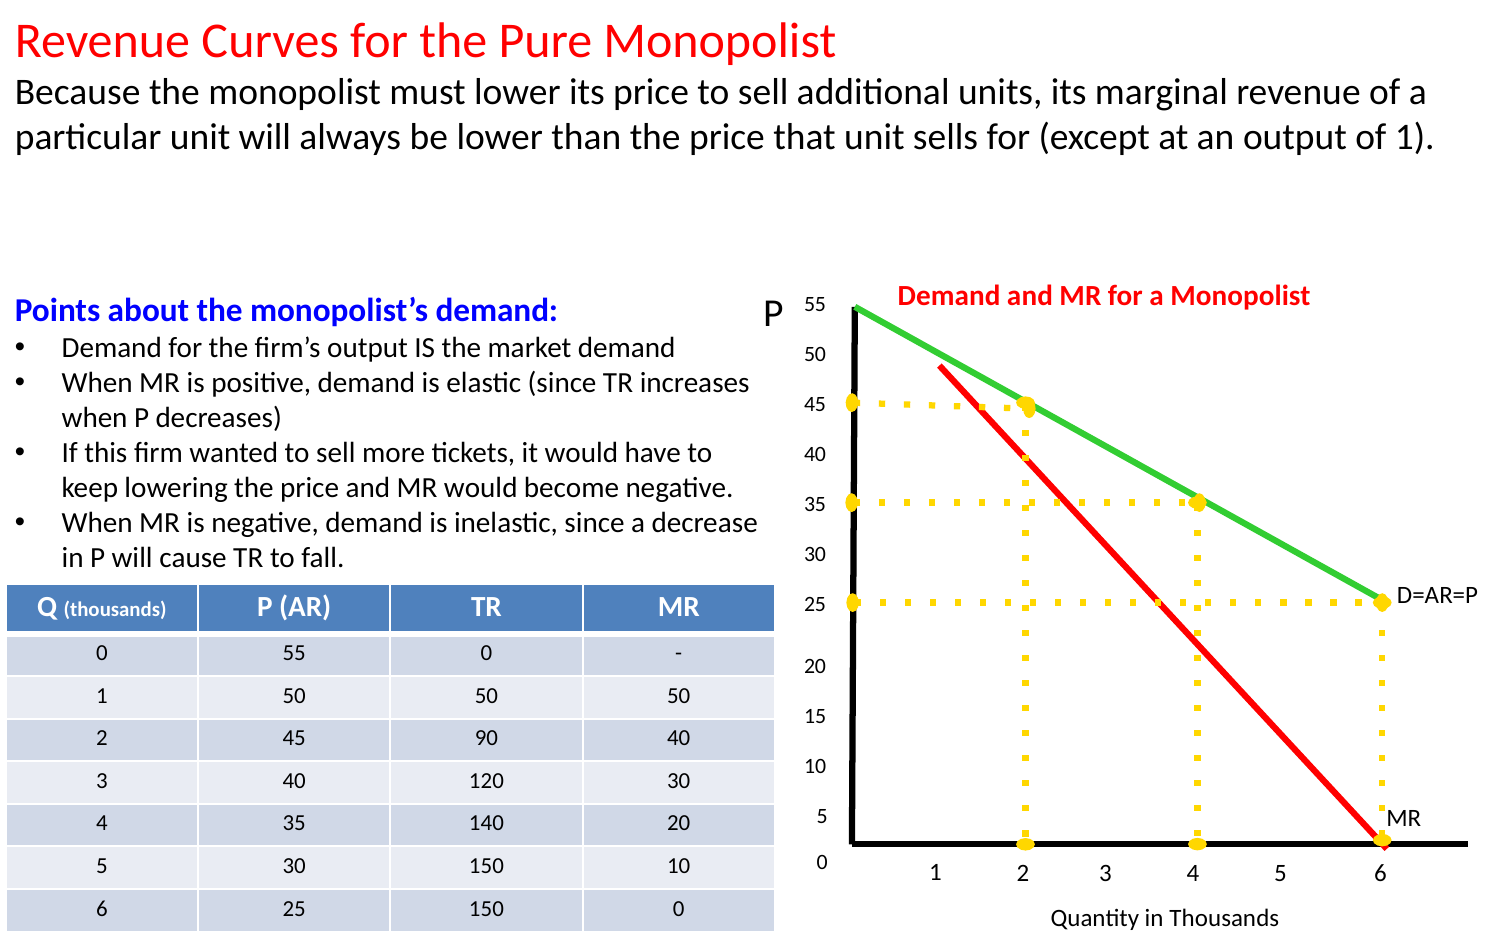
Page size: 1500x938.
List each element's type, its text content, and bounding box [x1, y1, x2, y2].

table_cell 4 [7, 805, 197, 845]
table_cell 35 [199, 805, 389, 845]
table_cell 0 [7, 637, 197, 675]
table_cell 3 [7, 762, 197, 803]
table_cell 5 [7, 847, 197, 888]
table_header MR [584, 621, 743, 631]
table_cell 20 [584, 805, 743, 845]
table_cell 140 [391, 805, 582, 845]
table_cell 2 [7, 720, 197, 760]
table_cell - [584, 637, 743, 675]
text_box Revenue Curves for the Pure Monopolist Because the monopolist must lower its price to sell additional units, its marginal revenue of a particular unit will always be lower than the price that unit sells for (except at an output of 1). [0, 0, 1500, 165]
table_cell 50 [391, 677, 582, 718]
table_cell 30 [199, 847, 389, 888]
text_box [748, 268, 1500, 938]
table_cell 120 [391, 762, 582, 803]
table_header TR [391, 621, 582, 631]
table_cell 40 [584, 720, 743, 760]
text_box Points about the monopolist’s demand: Demand for the firm’s output IS the market demand When MR is positive, demand is elastic (since TR increases when P decreases) If this firm wanted to sell more tickets, it would have to keep lowering the price and MR would become negative. When MR is negative, demand is inelastic, since a decrease in P will cause TR to fall. [0, 281, 743, 621]
table_cell 50 [199, 677, 389, 718]
table_cell 50 [584, 677, 743, 718]
table_cell 45 [199, 720, 389, 760]
table_header Q (thousands) [7, 621, 197, 631]
table_cell 40 [199, 762, 389, 803]
table_cell 30 [584, 762, 743, 803]
table_cell 90 [391, 720, 582, 760]
table_cell 55 [199, 637, 389, 675]
table_cell 25 [199, 890, 389, 931]
table_cell 150 [391, 890, 582, 931]
table_header P (AR) [199, 621, 389, 631]
table_cell 150 [391, 847, 582, 888]
table_cell 0 [391, 637, 582, 675]
table_cell 0 [584, 890, 743, 931]
table_cell 6 [7, 890, 197, 931]
table_cell 1 [7, 677, 197, 718]
table_cell 10 [584, 847, 743, 888]
